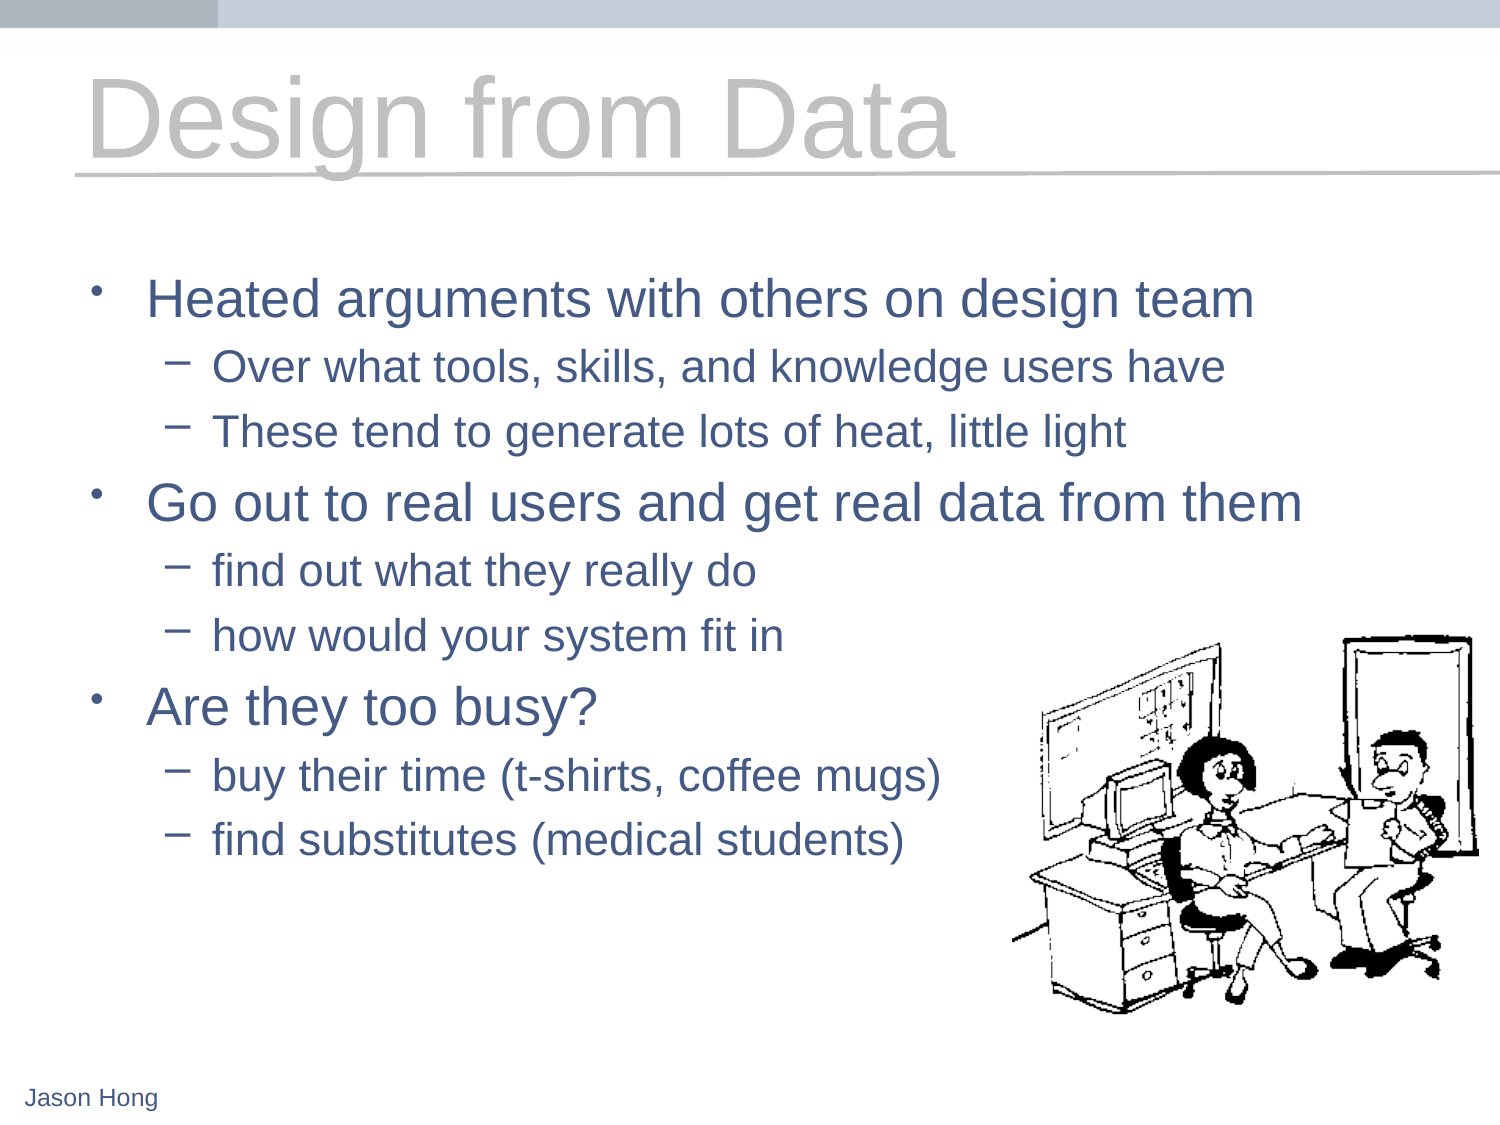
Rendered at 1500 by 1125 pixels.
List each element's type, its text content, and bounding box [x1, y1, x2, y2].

picture [1009, 601, 1479, 1071]
list Heated arguments with others on design team Over what tools, skills, and knowledge users have These tend to generate lots of heat, little light Go out to real users and get real data from them find out what they really do how would your system fit in Are they too busy? buy their time (t-shirts, coffee mugs) find substitutes (medical students) [74, 255, 1463, 1063]
picture [0, 0, 1500, 50]
